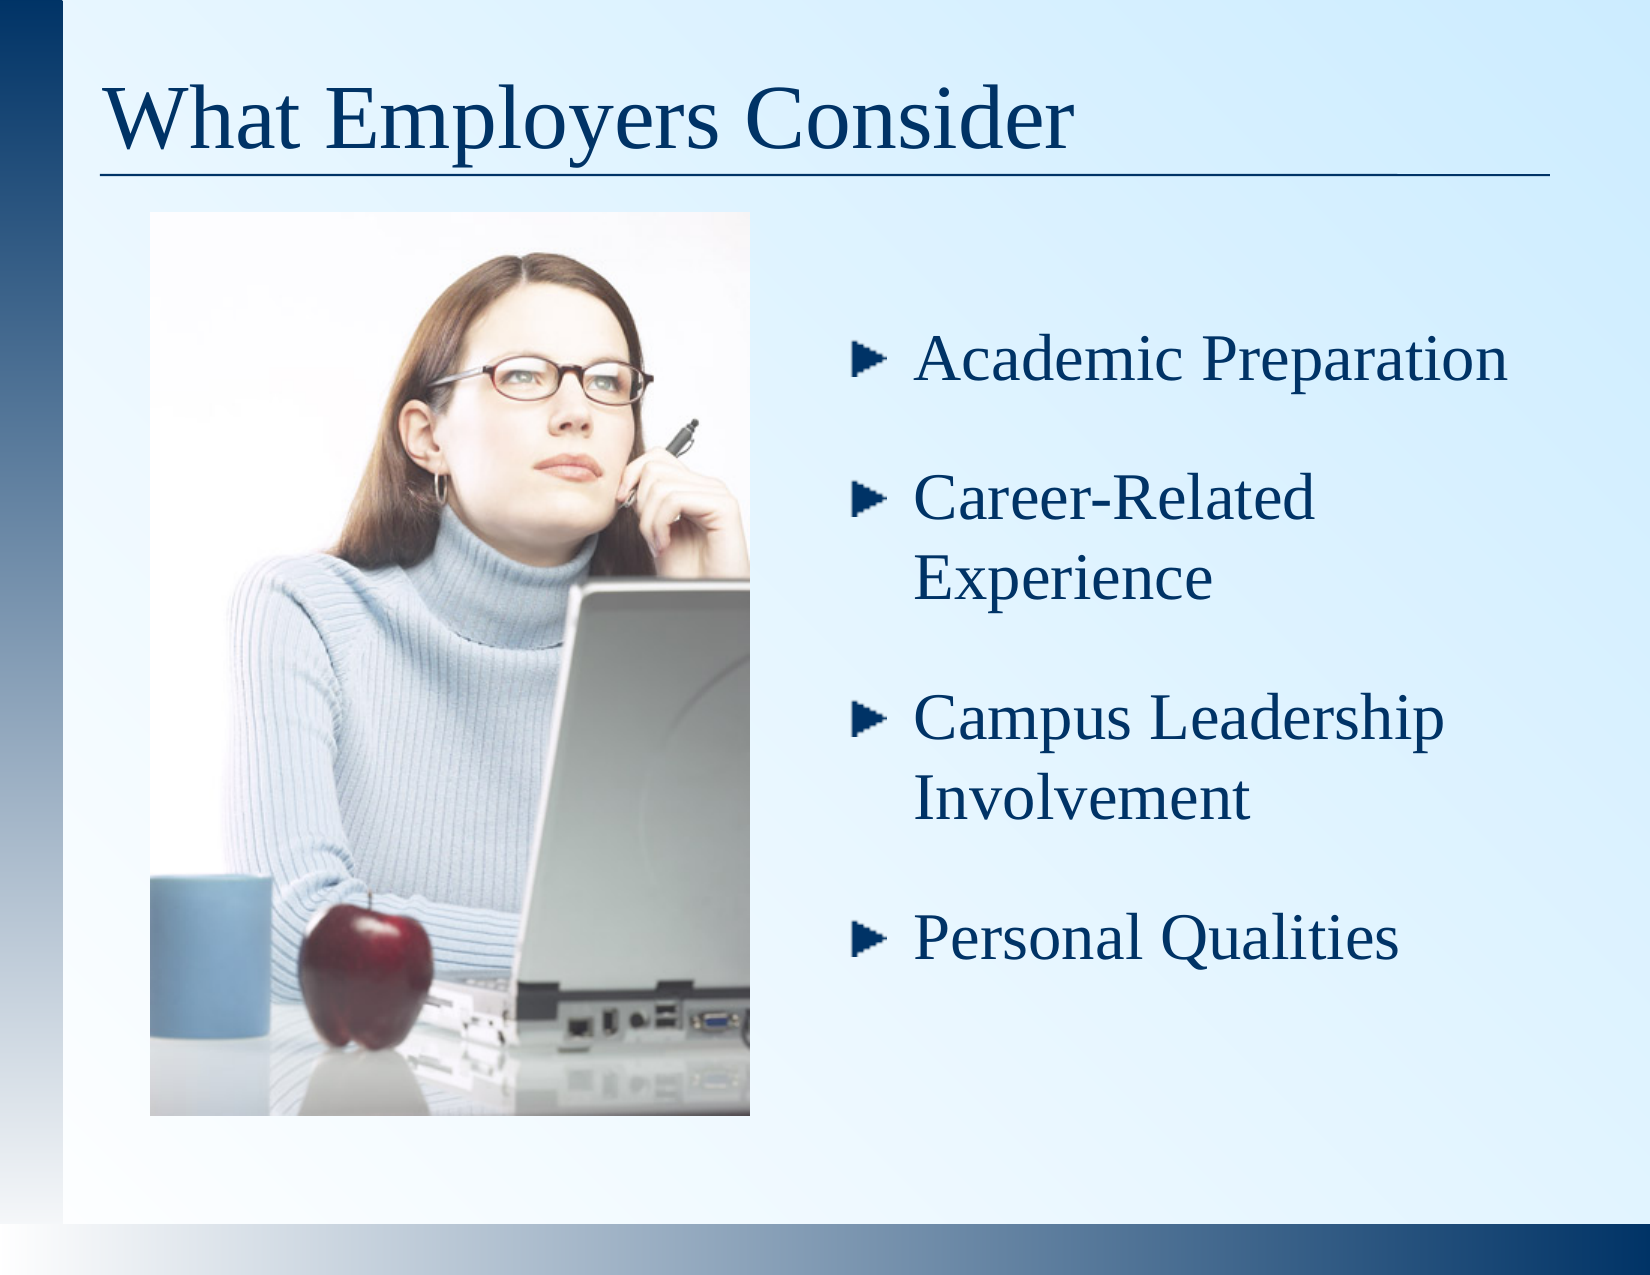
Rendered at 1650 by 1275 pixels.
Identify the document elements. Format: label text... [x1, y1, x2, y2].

picture [149, 212, 750, 1116]
picture [840, 689, 887, 737]
picture [840, 329, 887, 377]
list Academic Preparation Career-Related Experience Campus Leadership Involvement Personal Qualities [825, 212, 1588, 1172]
picture [840, 469, 887, 517]
text_box What Employers Consider [87, 37, 1563, 175]
picture [840, 909, 887, 957]
